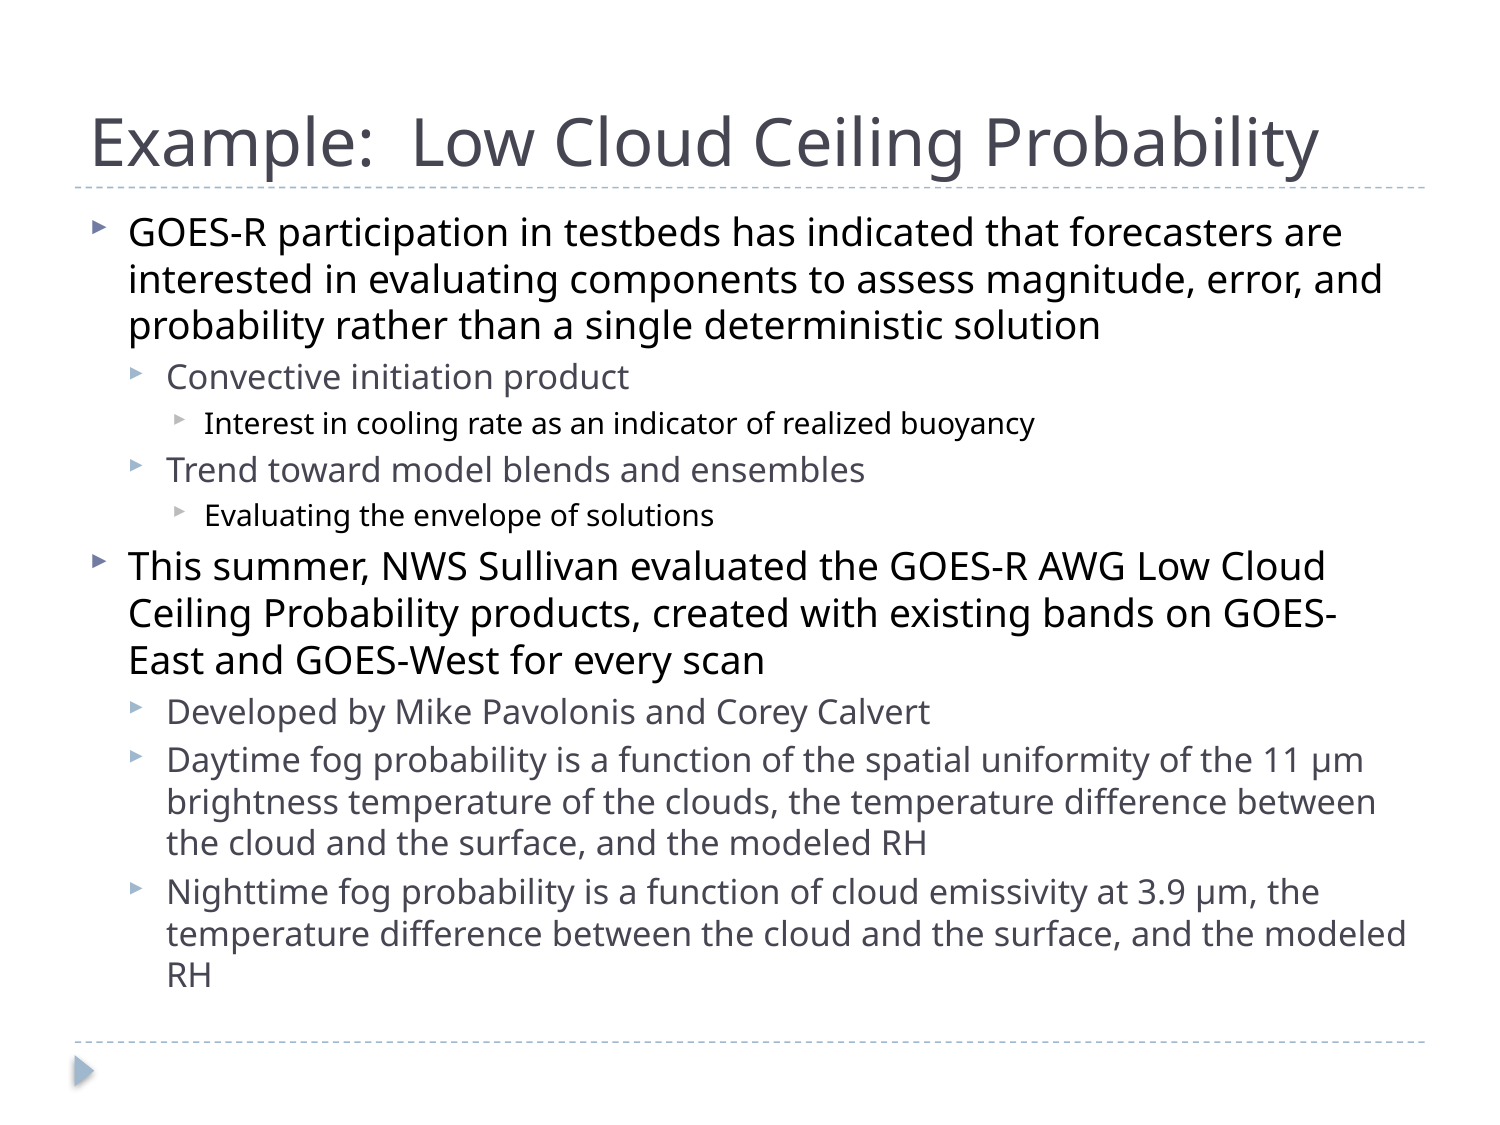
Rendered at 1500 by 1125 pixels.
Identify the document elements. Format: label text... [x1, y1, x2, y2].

title Example: Low Cloud Ceiling Probability [75, 24, 1425, 188]
list GOES-R participation in testbeds has indicated that forecasters are interested in evaluating components to assess magnitude, error, and probability rather than a single deterministic solution Convective initiation product Interest in cooling rate as an indicator of realized buoyancy Trend toward model blends and ensembles Evaluating the envelope of solutions This summer, NWS Sullivan evaluated the GOES-R AWG Low Cloud Ceiling Probability products, created with existing bands on GOES-East and GOES-West for every scan Developed by Mike Pavolonis and Corey Calvert Daytime fog probability is a function of the spatial uniformity of the 11 μm brightness temperature of the clouds, the temperature difference between the cloud and the surface, and the modeled RH Nighttime fog probability is a function of cloud emissivity at 3.9 μm, the temperature difference between the cloud and the surface, and the modeled RH [75, 200, 1425, 1010]
